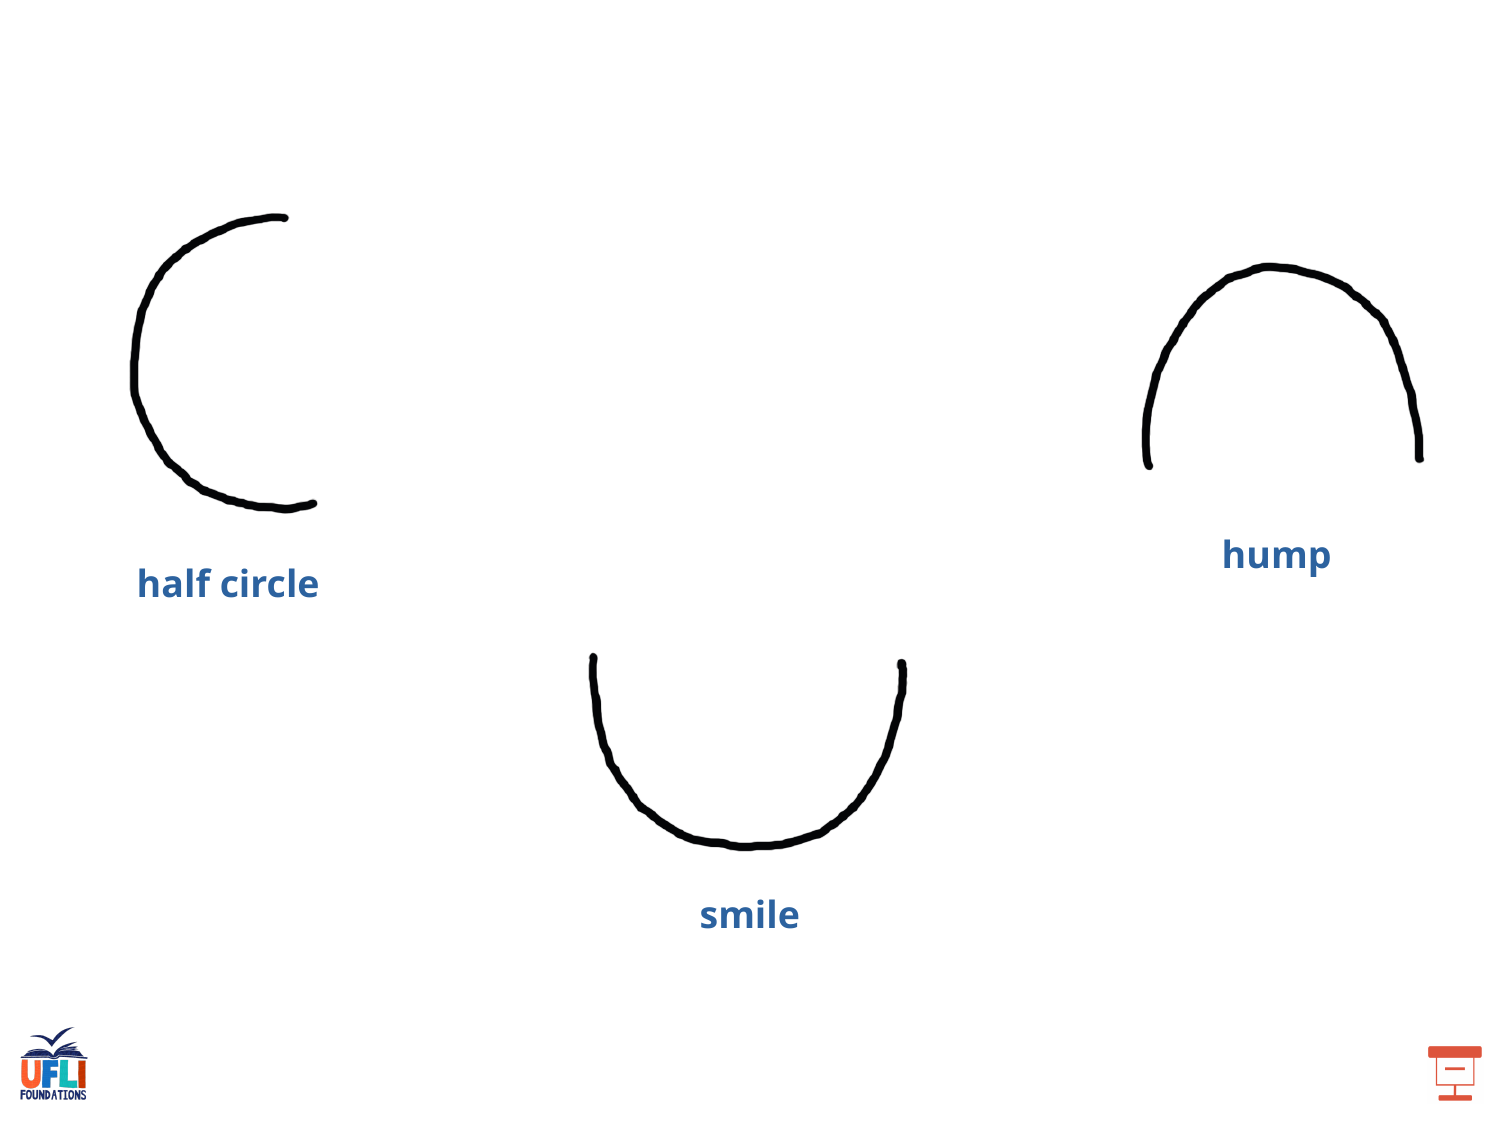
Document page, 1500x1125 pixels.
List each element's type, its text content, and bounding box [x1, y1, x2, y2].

picture [16, 1027, 90, 1103]
picture [561, 622, 939, 885]
text_box smile [637, 888, 863, 947]
picture [1427, 1043, 1484, 1104]
picture [97, 185, 360, 539]
picture [1088, 230, 1465, 494]
text_box hump [1164, 528, 1390, 587]
text_box half circle [115, 557, 341, 616]
